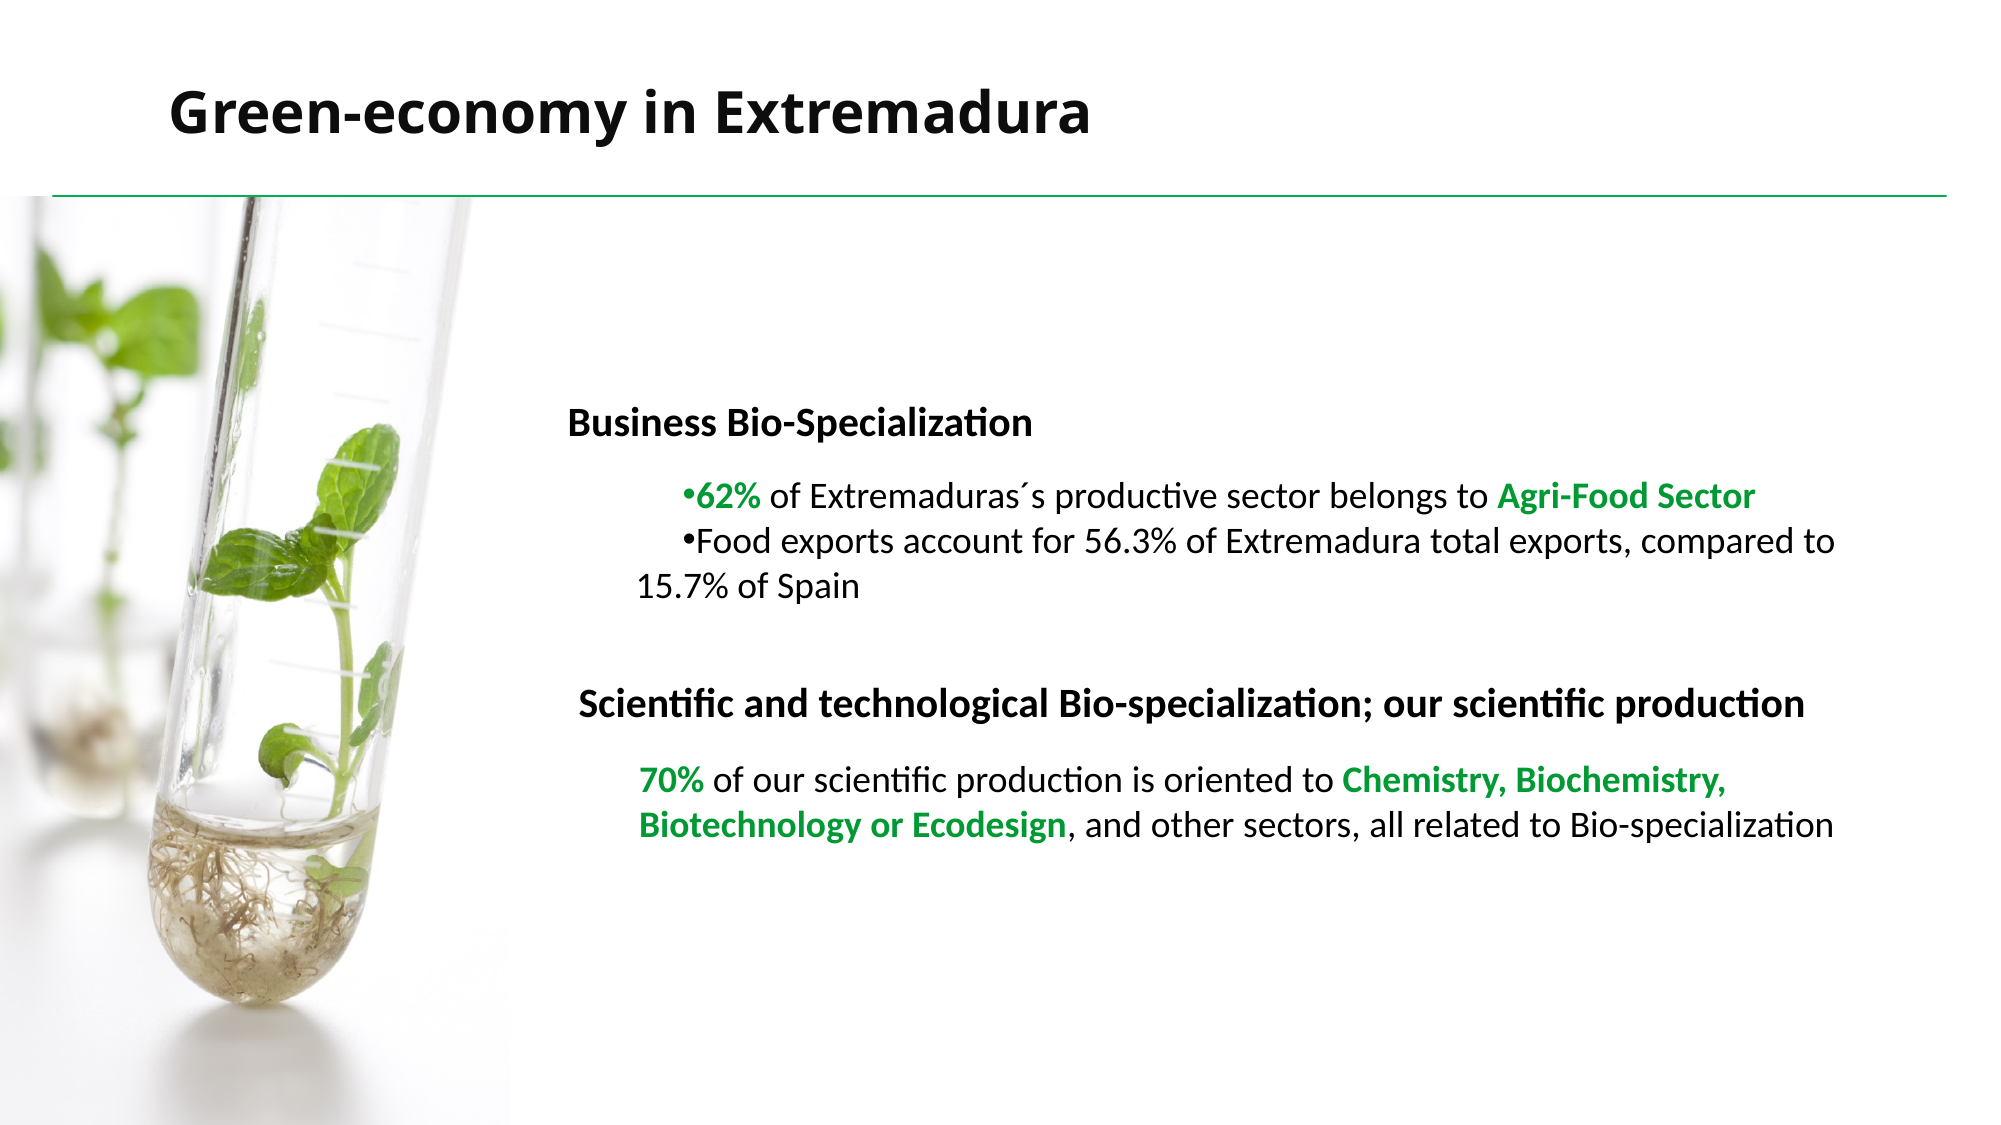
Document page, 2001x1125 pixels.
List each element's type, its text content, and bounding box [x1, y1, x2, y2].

picture [0, 196, 510, 1125]
text_box Green-economy in Extremadura [153, 56, 1643, 163]
text_box Scientific and technological Bio-specialization; our scientific production [563, 668, 1971, 734]
text_box Business Bio-Specialization [552, 369, 1839, 453]
text_box 62% of Extremaduras´s productive sector belongs to Agri-Food Sector Food exports account for 56.3% of Extremadura total exports, compared to 15.7% of Spain [620, 463, 1861, 614]
text_box 70% of our scientific production is oriented to Chemistry, Biochemistry, Biotechnology or Ecodesign, and other sectors, all related to Bio-specialization [624, 747, 1926, 852]
